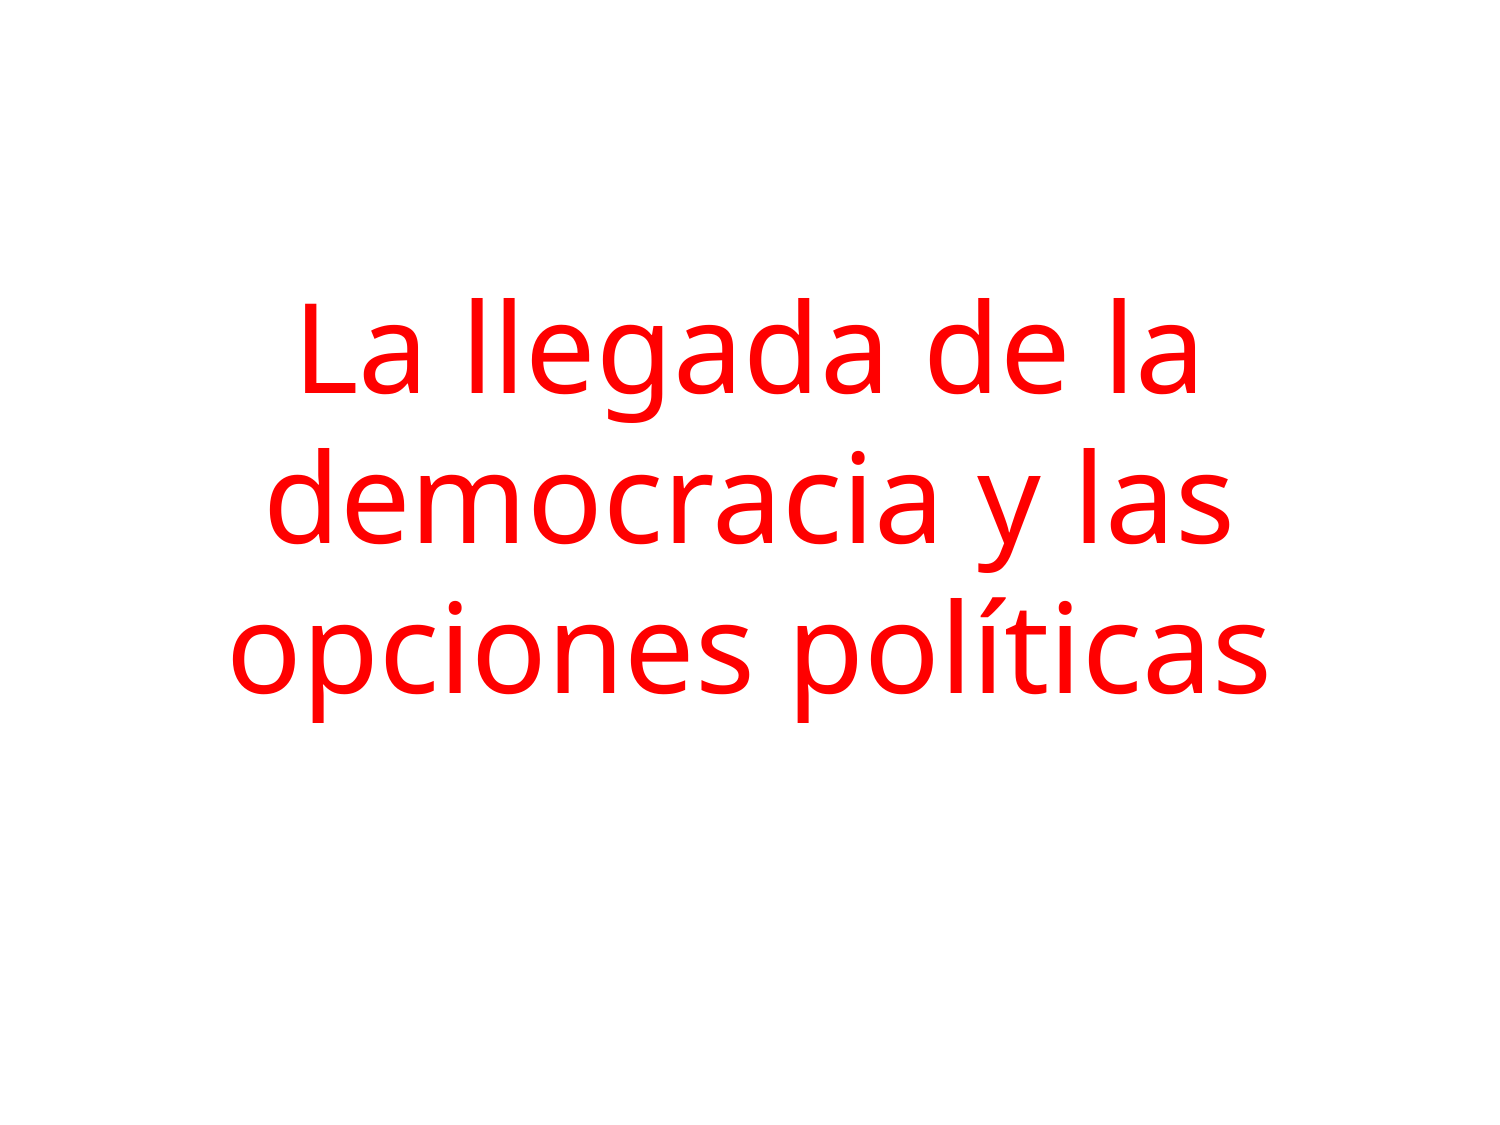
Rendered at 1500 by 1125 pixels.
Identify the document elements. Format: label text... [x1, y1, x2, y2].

text_box La llegada de la democracia y las opciones políticas [0, 260, 1500, 726]
